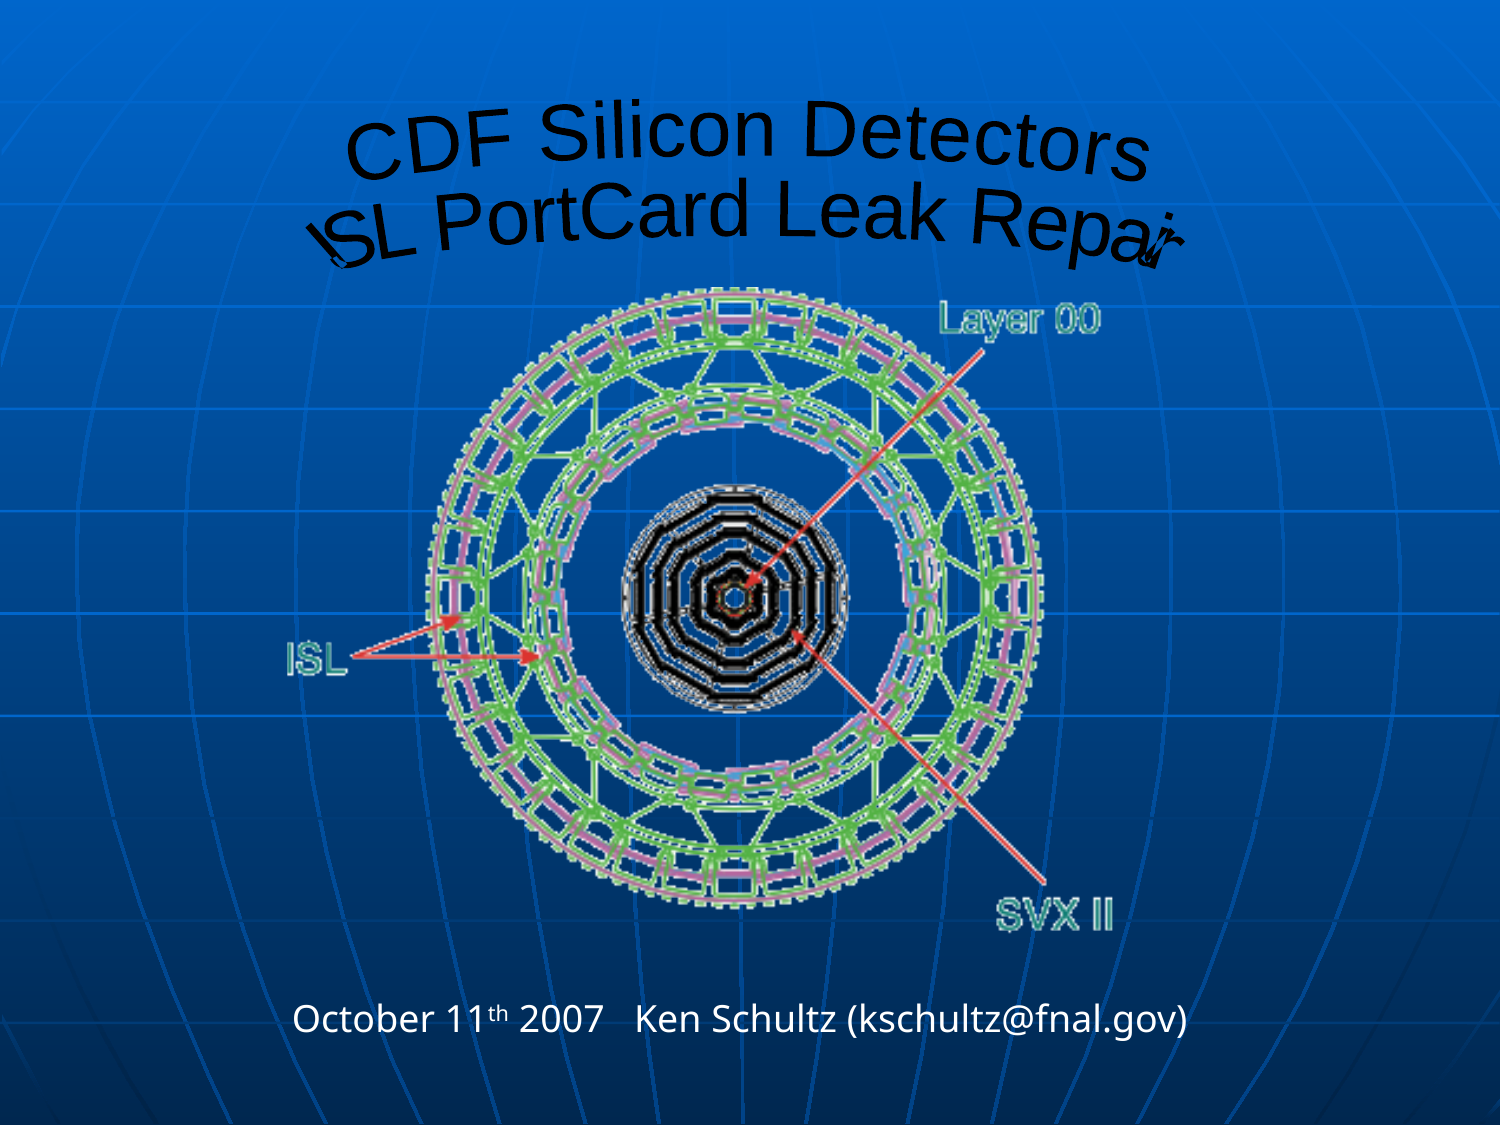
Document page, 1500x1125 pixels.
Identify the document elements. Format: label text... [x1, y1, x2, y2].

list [287, 287, 1113, 951]
text_box October 11th 2007 Ken Schultz (kschultz@fnal.gov) [277, 987, 1213, 1048]
